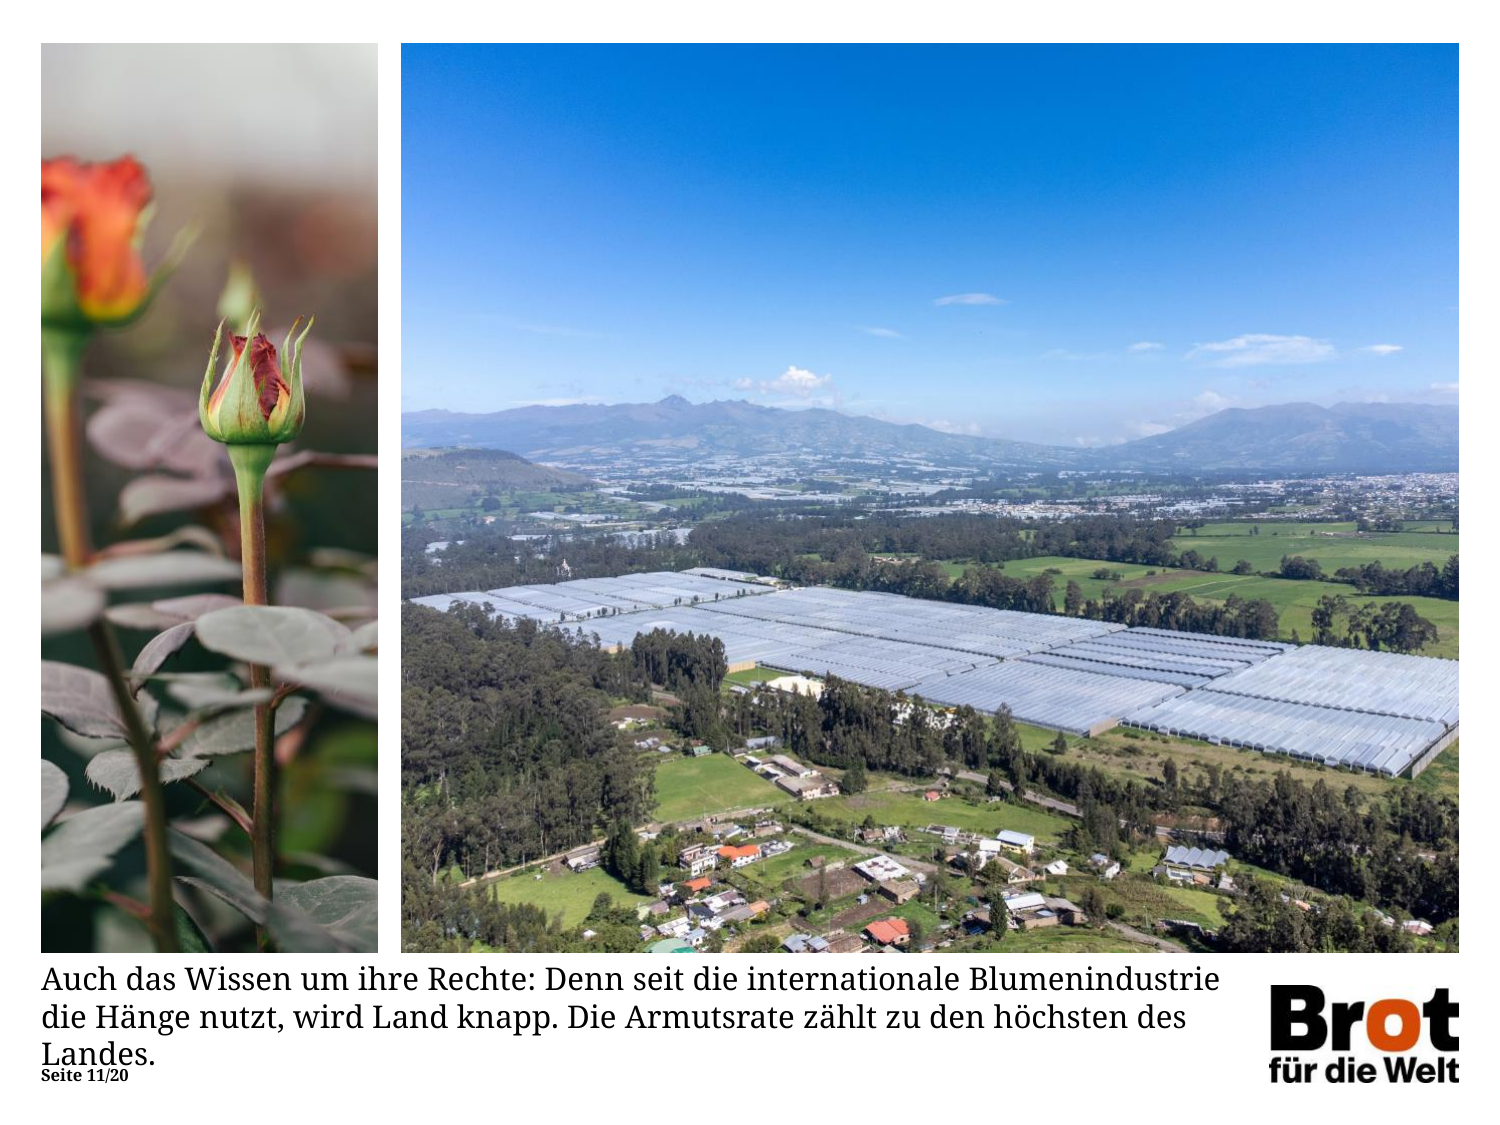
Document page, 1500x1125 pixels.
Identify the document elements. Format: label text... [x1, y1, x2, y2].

picture [401, 43, 1460, 953]
picture [1269, 985, 1459, 1083]
picture [40, 43, 379, 953]
text_box Auch das Wissen um ihre Rechte: Denn seit die internationale Blumenindustrie die Hänge nutzt, wird Land knapp. Die Armutsrate zählt zu den höchsten des Landes. [41, 952, 1276, 1080]
